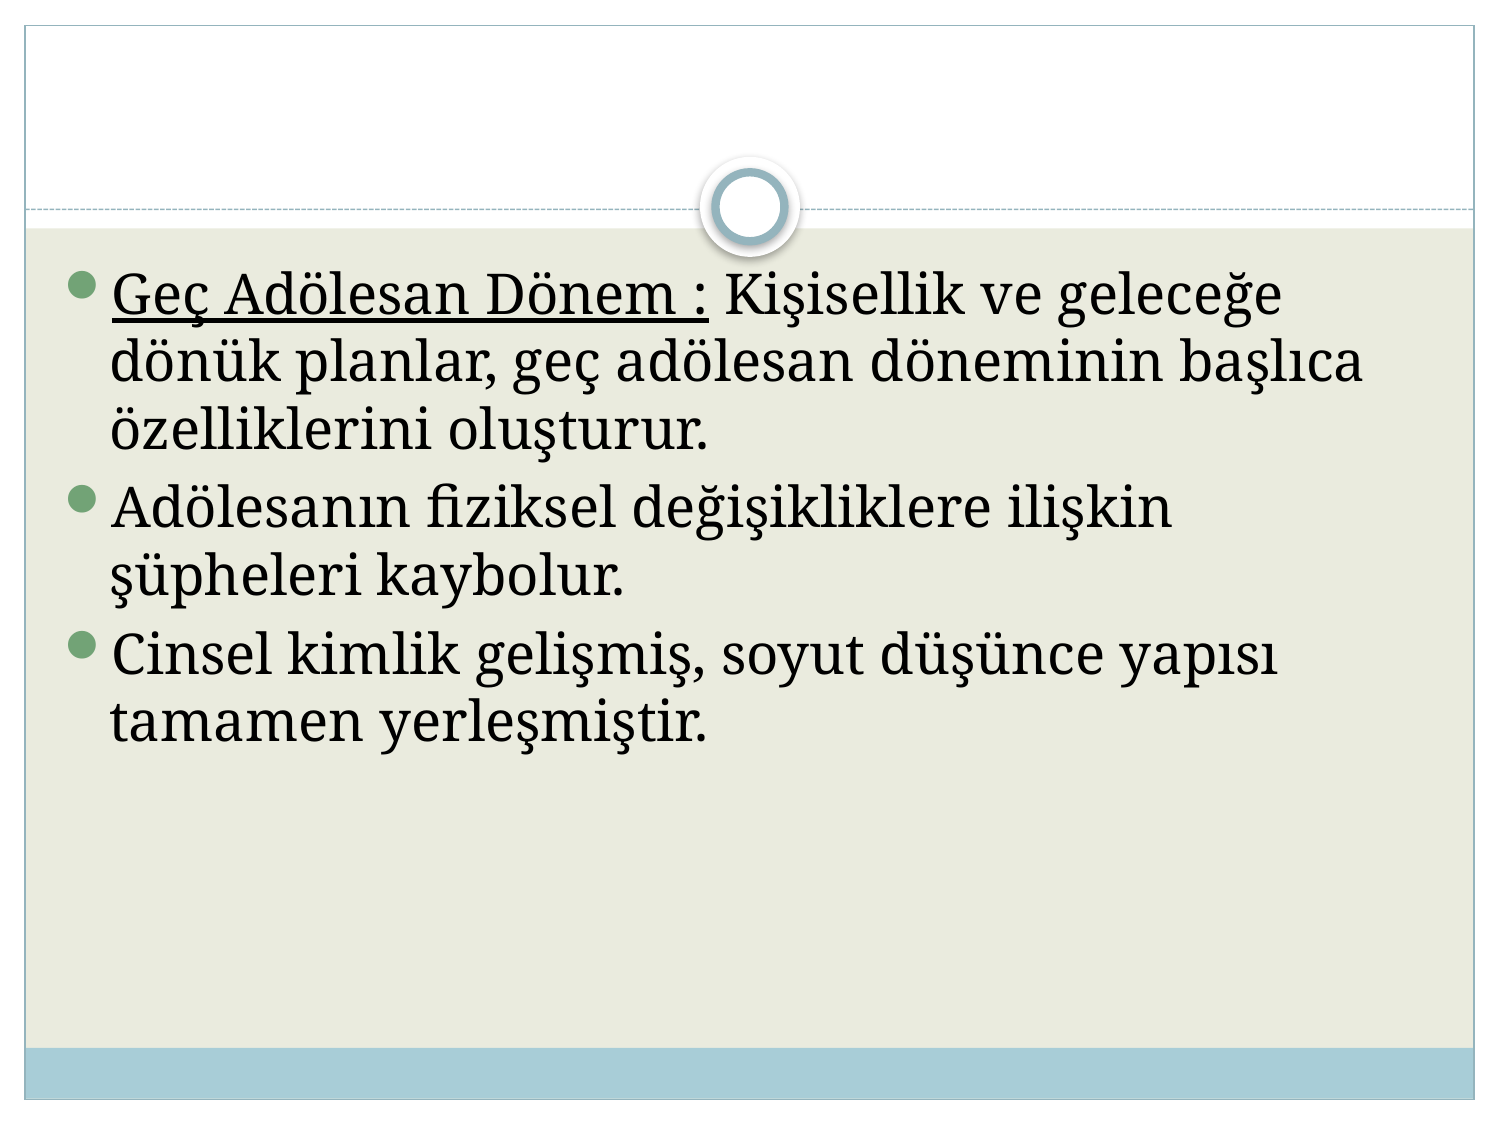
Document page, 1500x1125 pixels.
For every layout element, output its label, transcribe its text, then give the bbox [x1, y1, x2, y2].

list Geç Adölesan Dönem : Kişisellik ve geleceğe dönük planlar, geç adölesan döneminin başlıca özelliklerini oluşturur. Adölesanın fiziksel değişikliklere ilişkin şüpheleri kaybolur. Cinsel kimlik gelişmiş, soyut düşünce yapısı tamamen yerleşmiştir. [49, 250, 1445, 1001]
